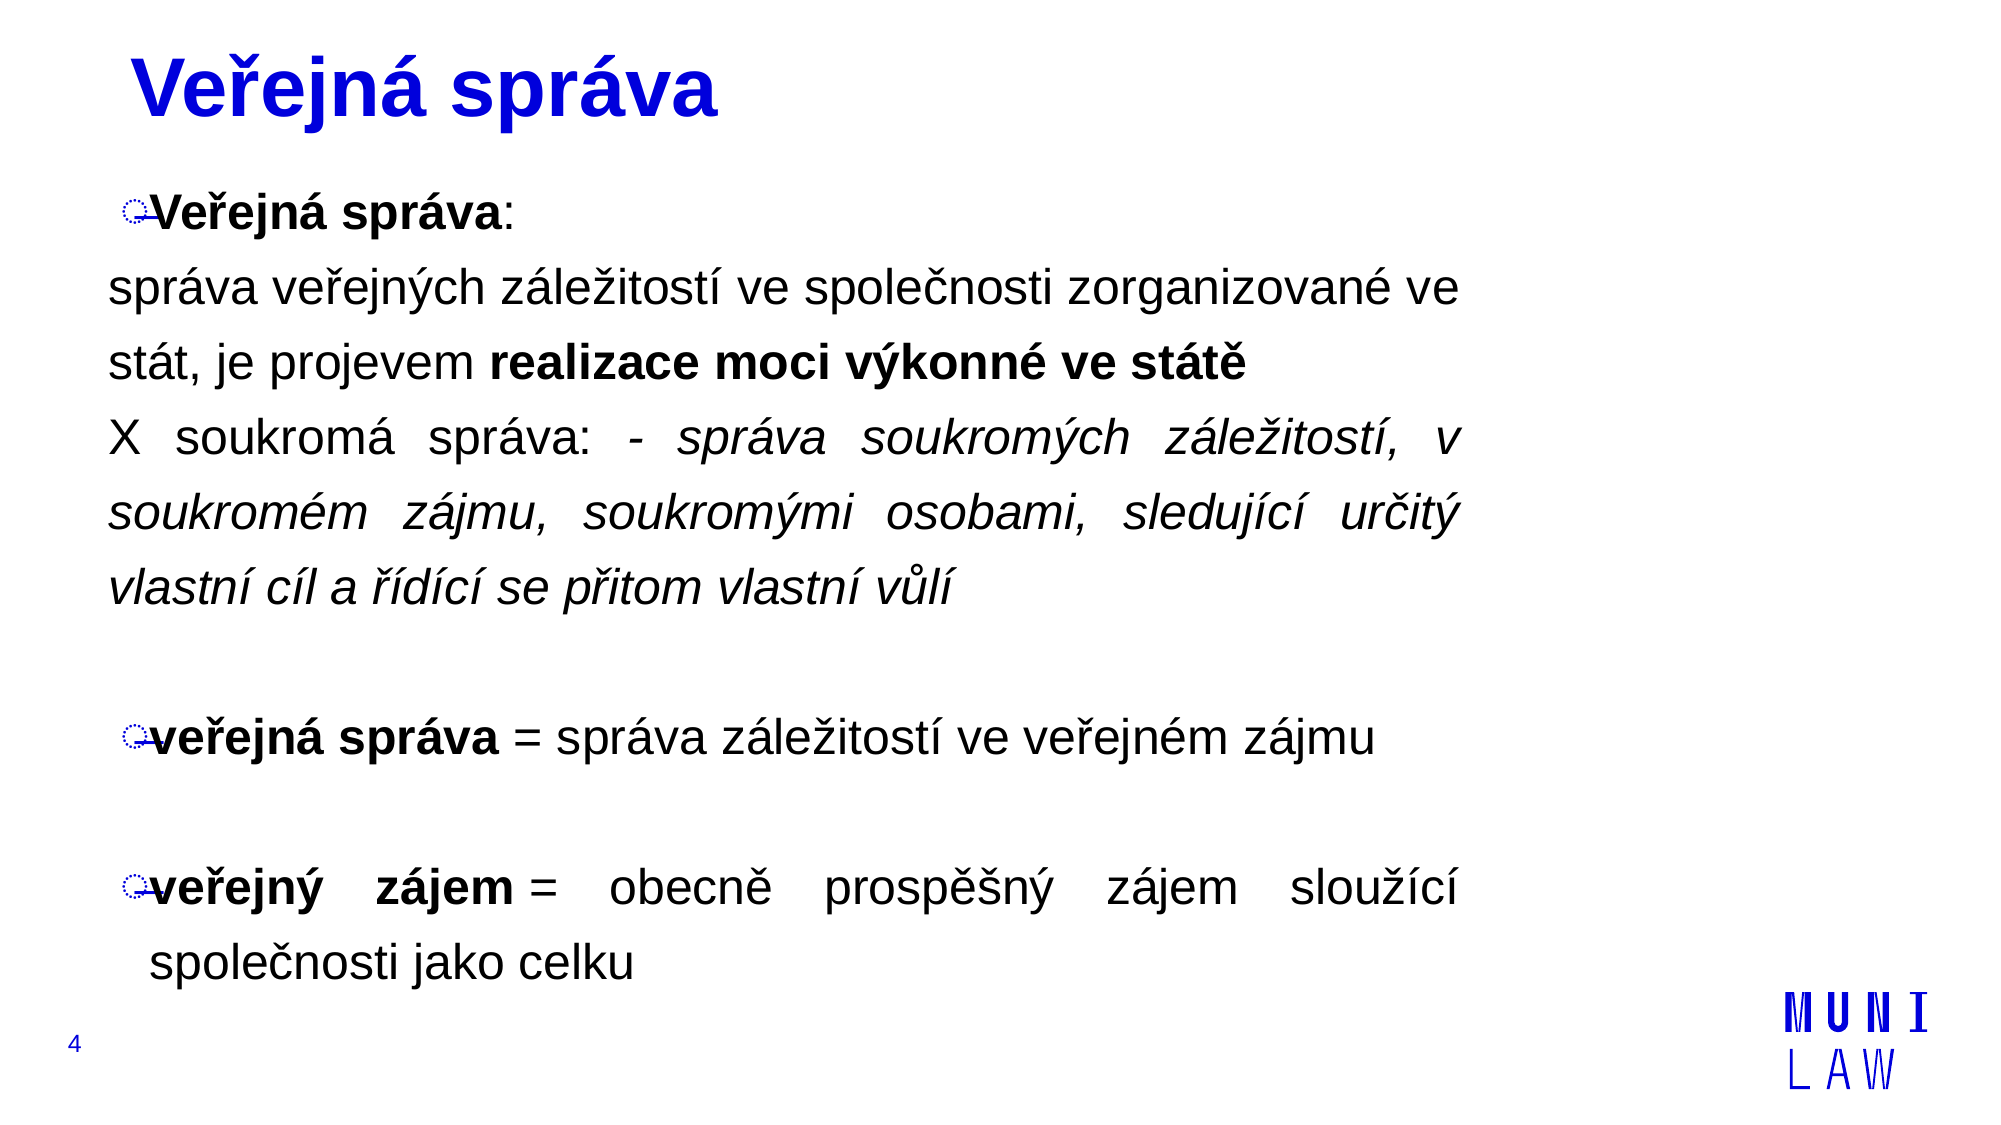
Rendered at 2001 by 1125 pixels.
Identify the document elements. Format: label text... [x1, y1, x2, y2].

list Veřejná správa: správa veřejných záležitostí ve společnosti zorganizované ve stát, je projevem realizace moci výkonné ve státě X soukromá správa: - správa soukromých záležitostí, v soukromém zájmu, soukromými osobami, sledující určitý vlastní cíl a řídící se přitom vlastní vůlí veřejná správa = správa záležitostí ve veřejném zájmu veřejný zájem = obecně prospěšný zájem sloužící společnosti jako celku [108, 164, 1461, 1063]
slide_number 4 [67, 1021, 110, 1063]
title Veřejná správa [130, 50, 1895, 125]
